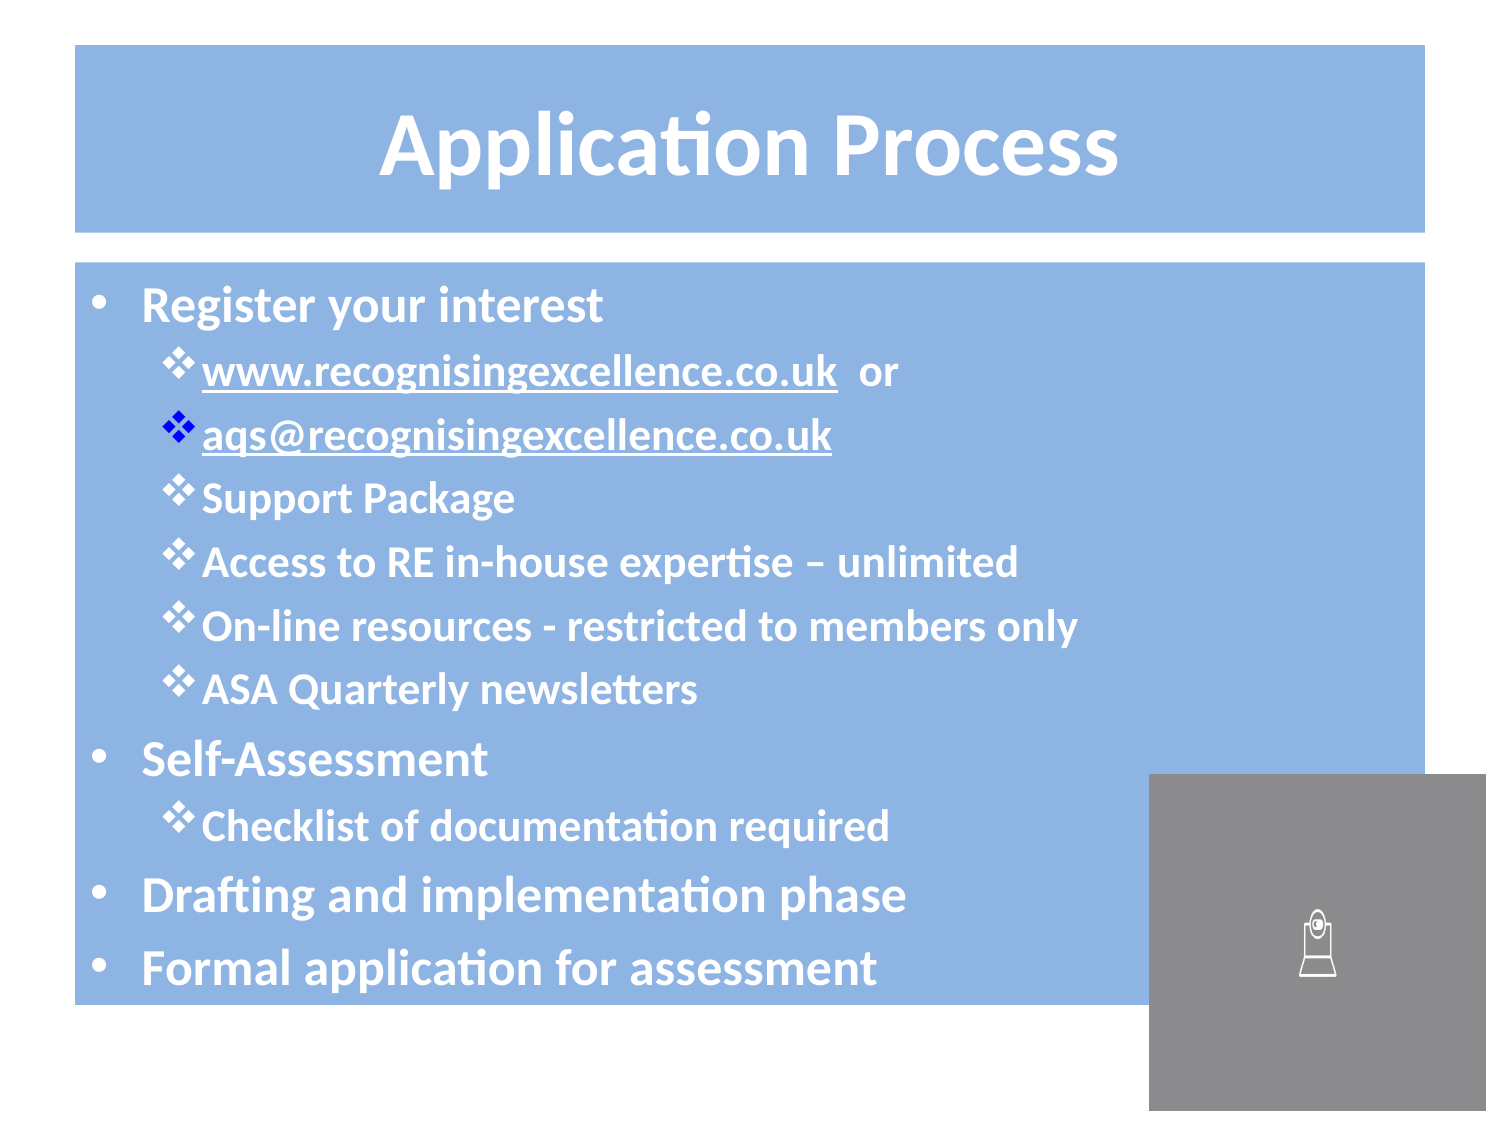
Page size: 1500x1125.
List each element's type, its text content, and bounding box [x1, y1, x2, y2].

list Register your interest www.recognisingexcellence.co.uk or aqs@recognisingexcellence.co.uk Support Package Access to RE in-house expertise – unlimited On-line resources - restricted to members only ASA Quarterly newsletters Self-Assessment Checklist of documentation required Drafting and implementation phase Formal application for assessment [75, 262, 1425, 1005]
title Application Process [75, 45, 1425, 233]
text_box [1148, 773, 1487, 1112]
